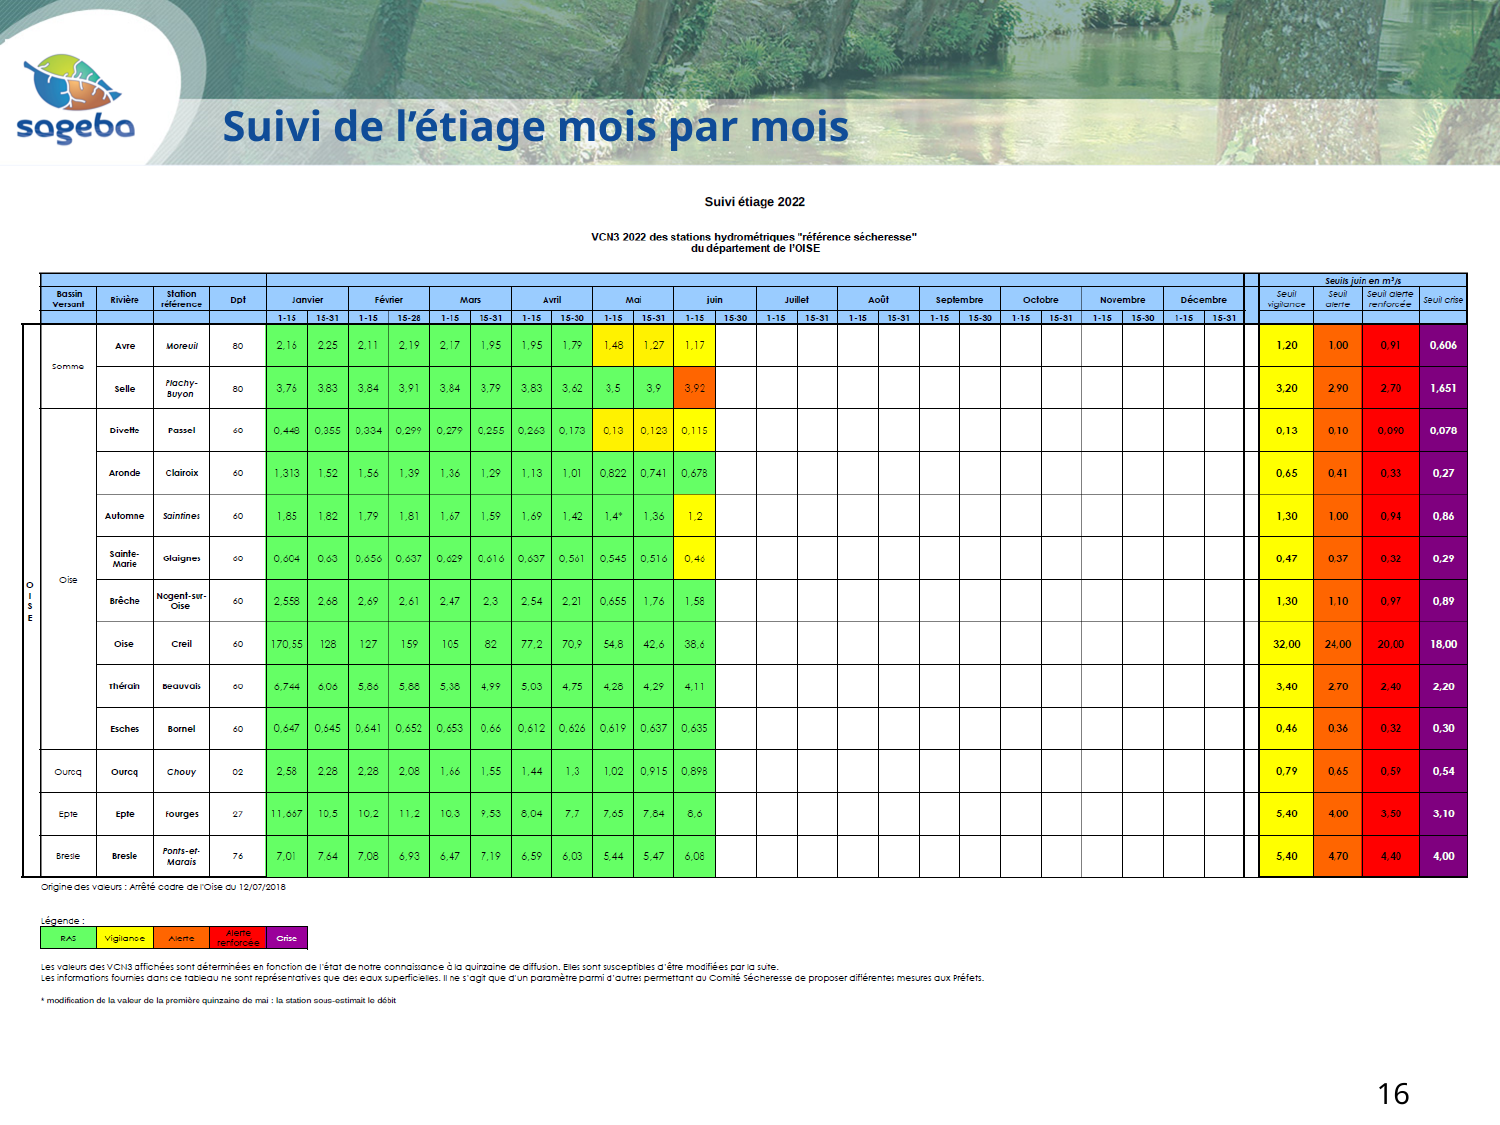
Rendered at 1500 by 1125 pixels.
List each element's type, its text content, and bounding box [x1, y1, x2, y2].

picture [0, 176, 1500, 1033]
picture [0, 0, 1500, 166]
slide_number 16 [1075, 1064, 1425, 1125]
text_box Suivi de l’étiage mois par mois [207, 92, 1500, 158]
